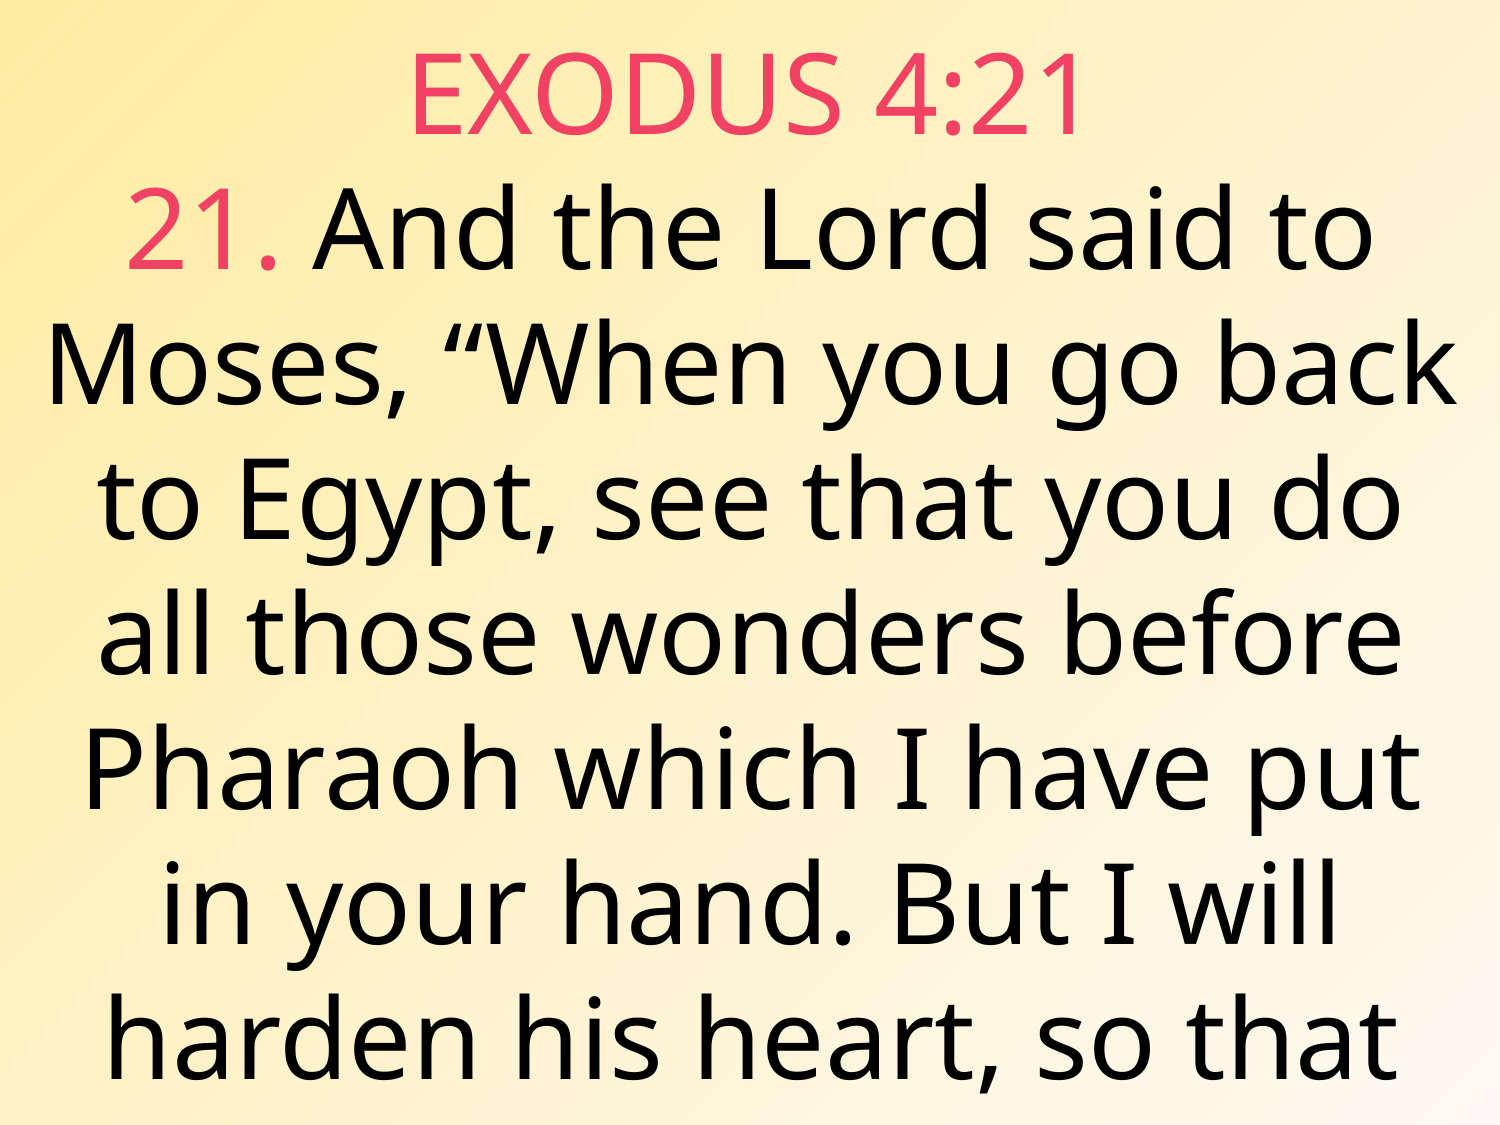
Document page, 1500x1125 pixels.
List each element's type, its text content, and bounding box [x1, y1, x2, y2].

text_box EXODUS 4:21 21. And the Lord said to Moses, “When you go back to Egypt, see that you do all those wonders before Pharaoh which I have put in your hand. But I will harden his heart, so that he will not let the people go. [18, 14, 1484, 1125]
